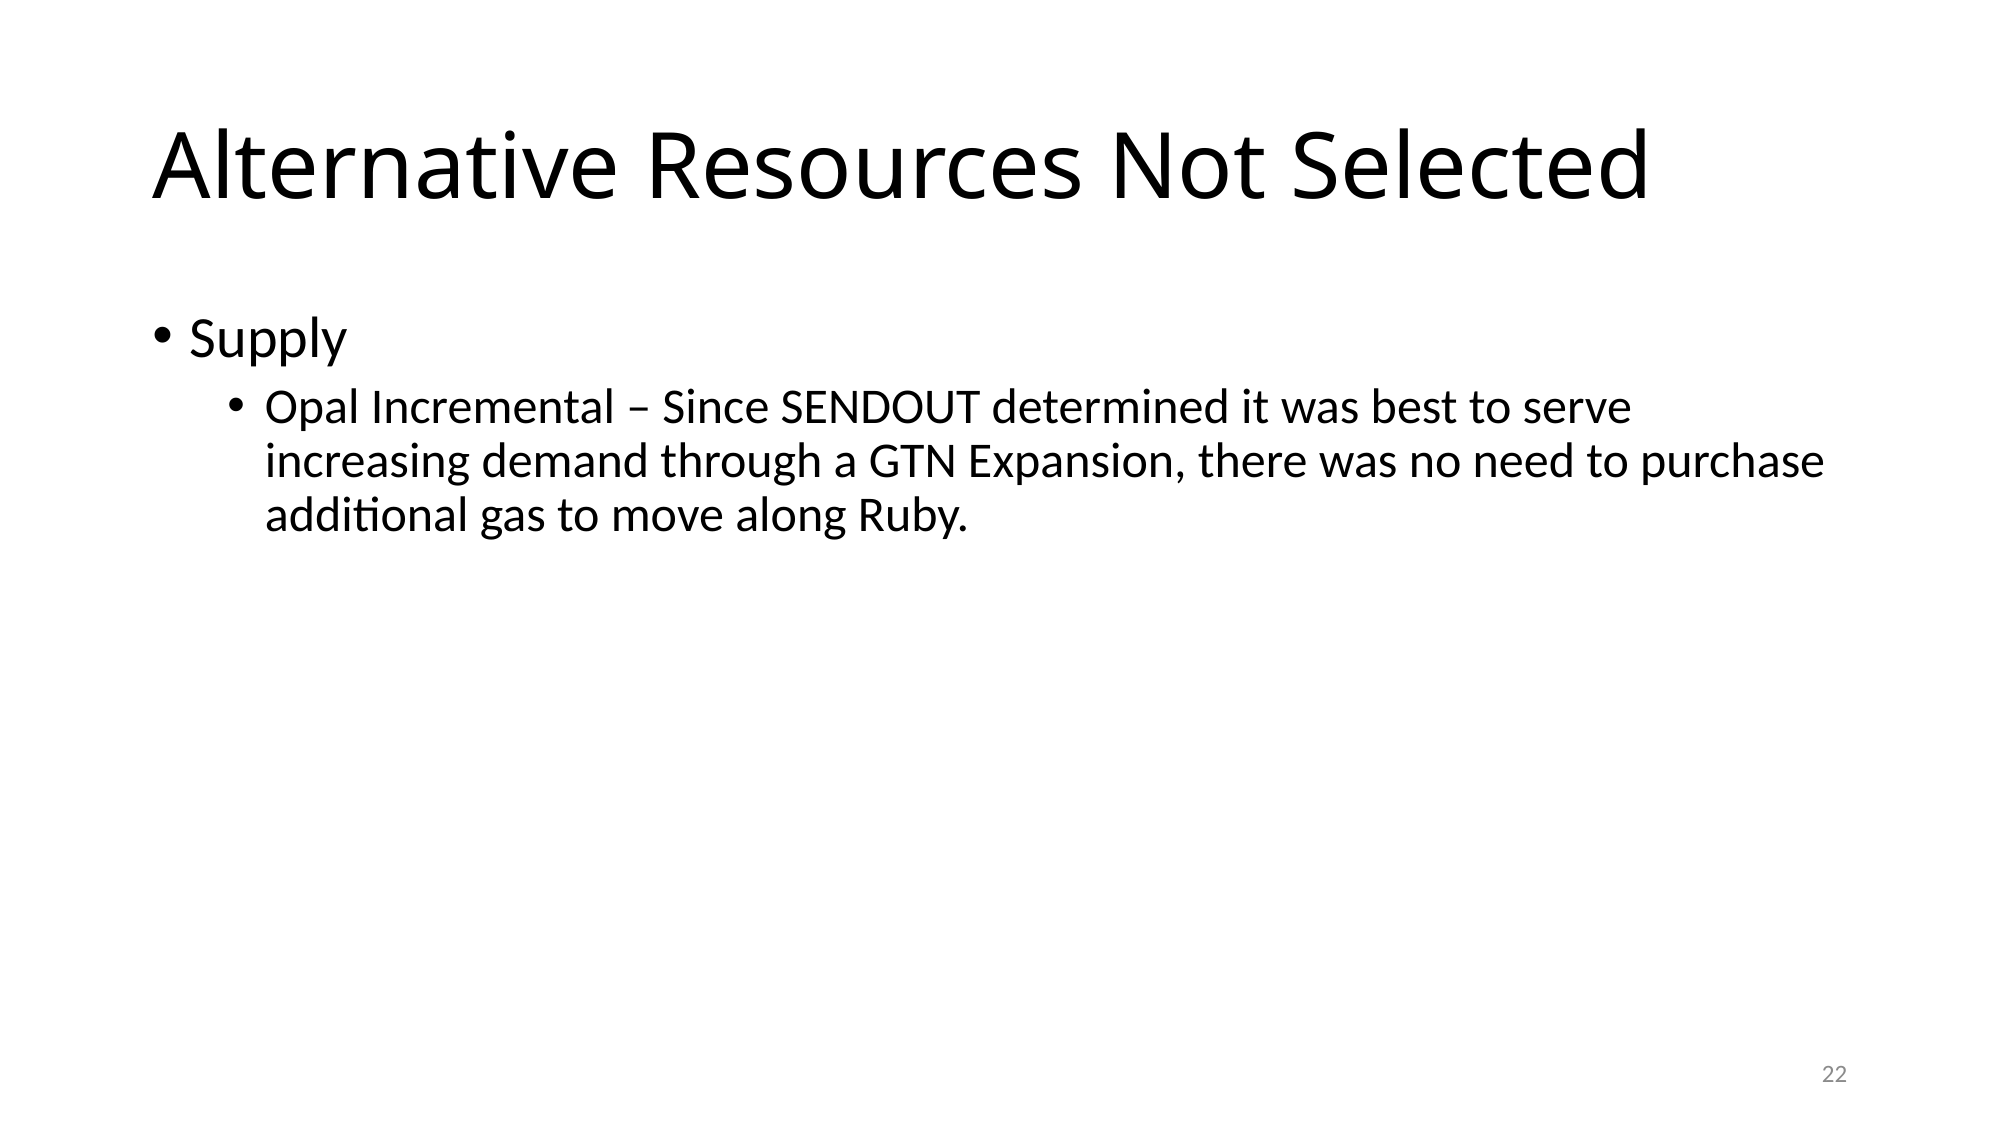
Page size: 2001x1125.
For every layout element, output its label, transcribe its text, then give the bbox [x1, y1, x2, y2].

list Supply Opal Incremental – Since SENDOUT determined it was best to serve increasing demand through a GTN Expansion, there was no need to purchase additional gas to move along Ruby. [137, 299, 1863, 1014]
slide_number 22 [1412, 1042, 1863, 1103]
title Alternative Resources Not Selected [137, 59, 1863, 278]
